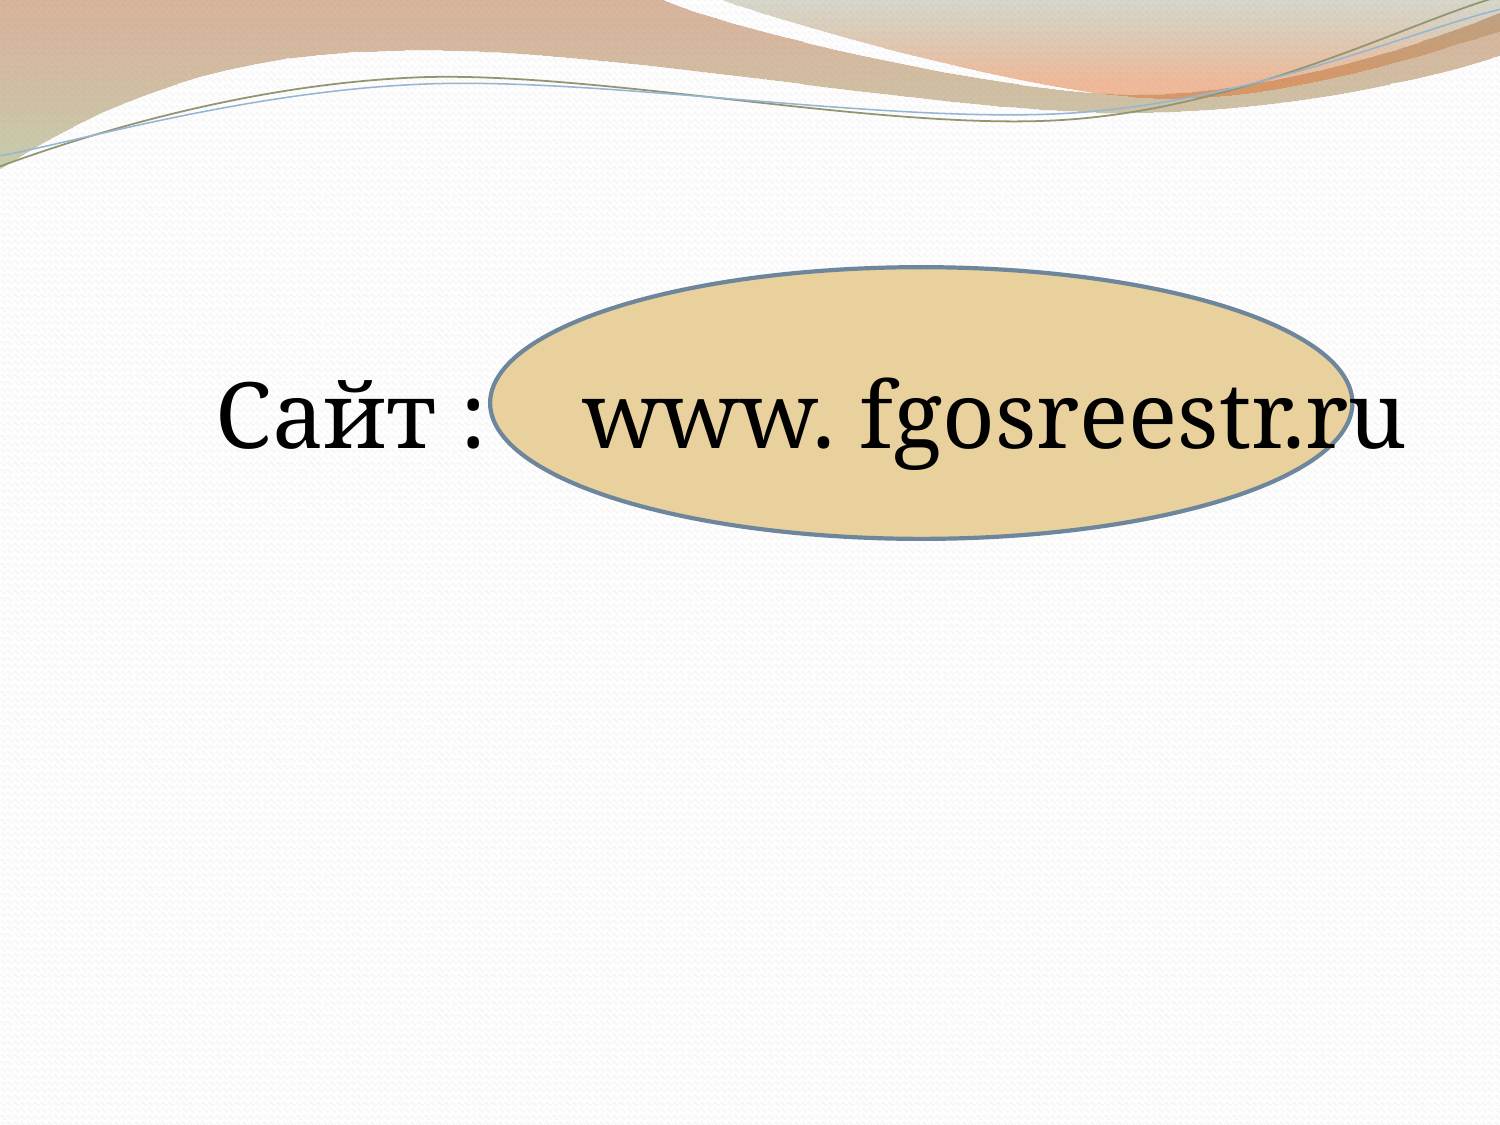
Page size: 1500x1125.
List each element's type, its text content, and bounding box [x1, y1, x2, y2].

list Cайт : www. fgosreestr.ru [75, 349, 1425, 551]
text_box [522, 265, 1321, 349]
